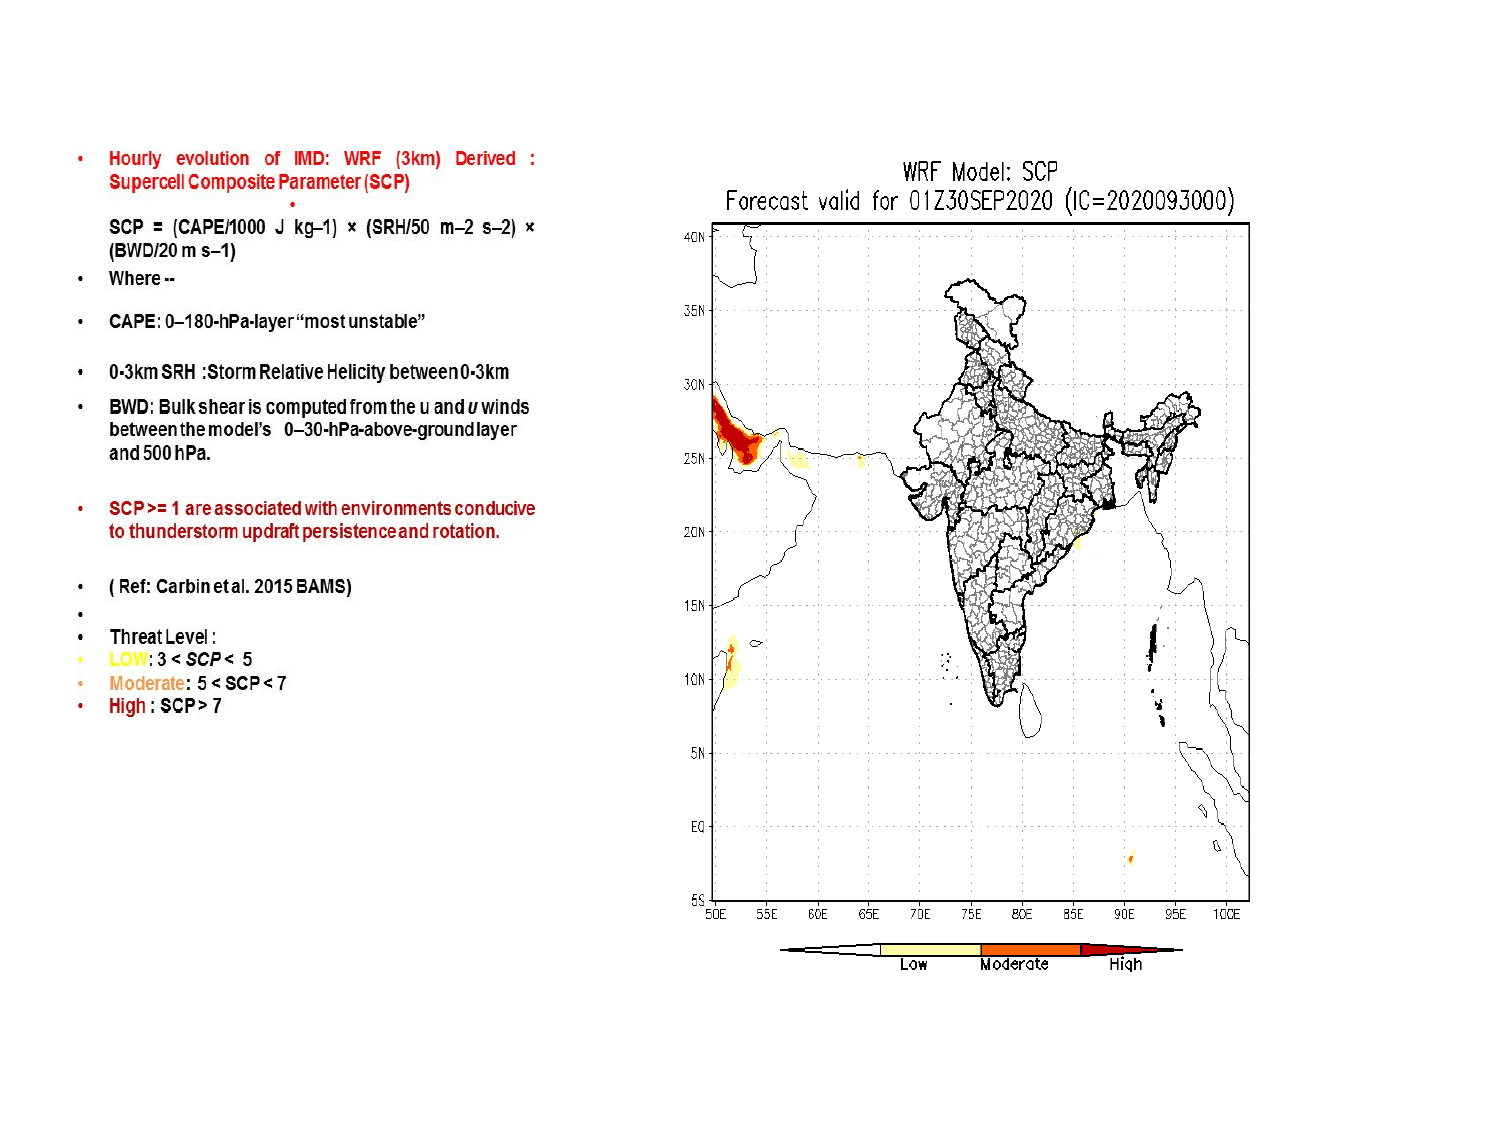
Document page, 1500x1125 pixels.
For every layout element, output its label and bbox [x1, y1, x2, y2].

picture [74, 149, 1426, 976]
